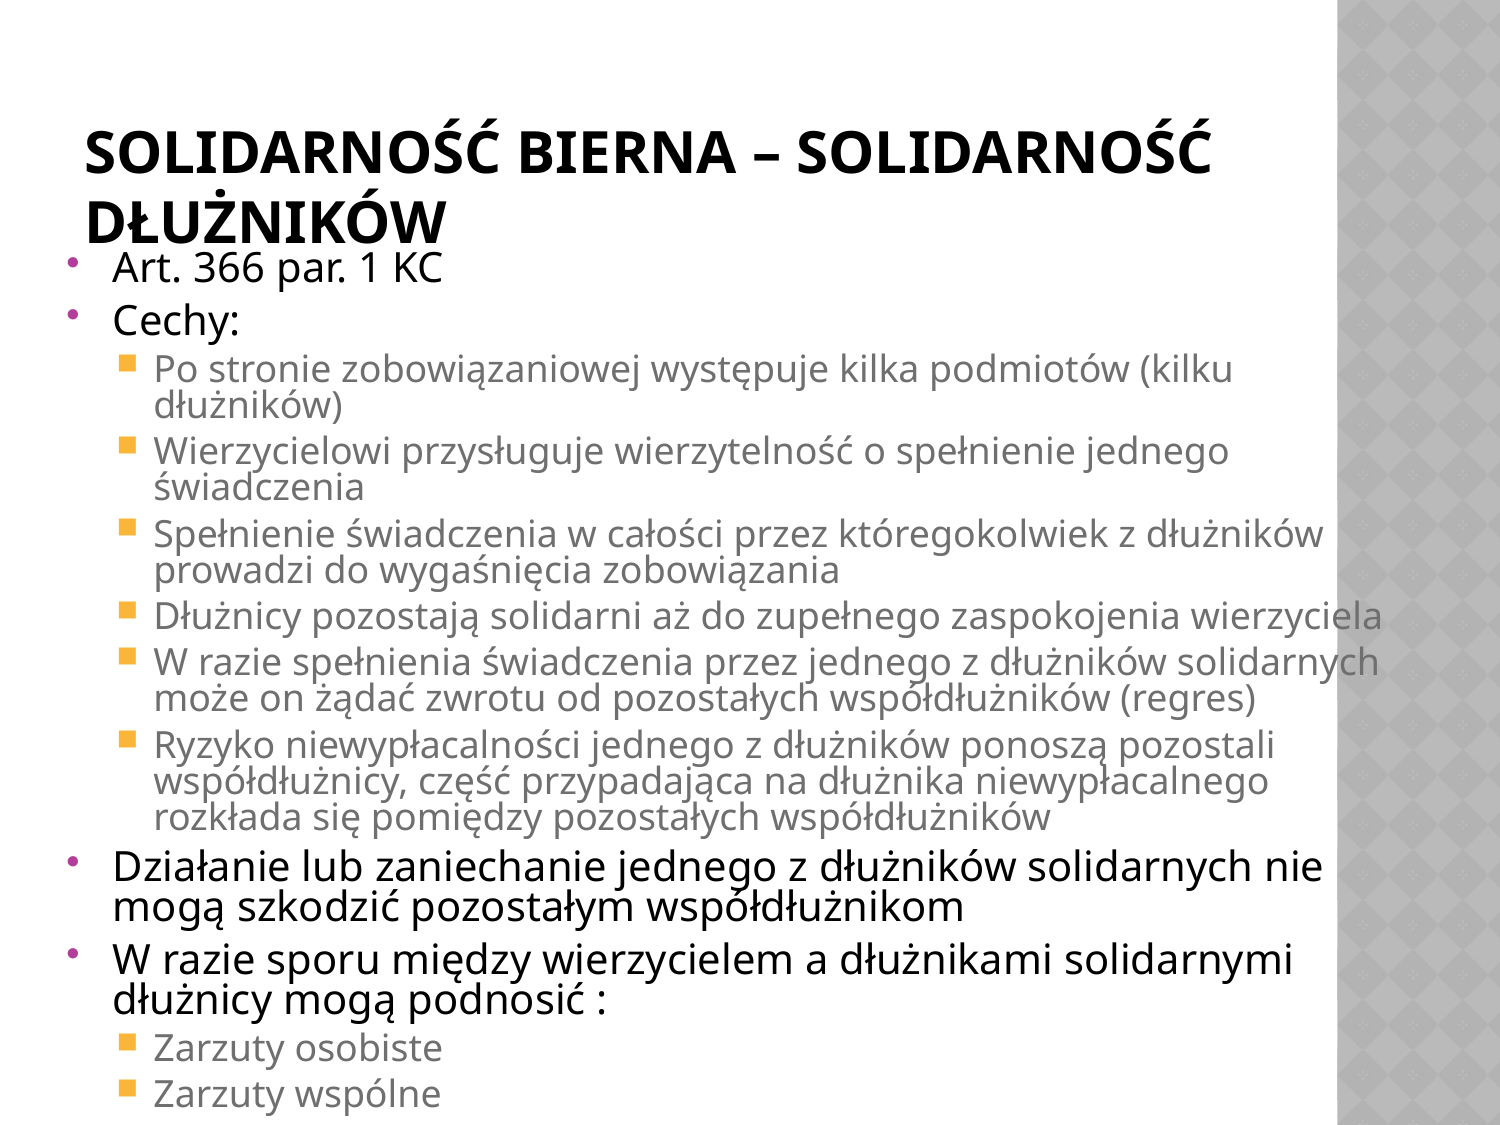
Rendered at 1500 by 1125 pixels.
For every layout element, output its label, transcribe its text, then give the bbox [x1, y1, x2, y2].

title Solidarność bierna – solidarność dłużników [76, 75, 1425, 243]
list Art. 366 par. 1 KC Cechy: Po stronie zobowiązaniowej występuje kilka podmiotów (kilku dłużników) Wierzycielowi przysługuje wierzytelność o spełnienie jednego świadczenia Spełnienie świadczenia w całości przez któregokolwiek z dłużników prowadzi do wygaśnięcia zobowiązania Dłużnicy pozostają solidarni aż do zupełnego zaspokojenia wierzyciela W razie spełnienia świadczenia przez jednego z dłużników solidarnych może on żądać zwrotu od pozostałych współdłużników (regres) Ryzyko niewypłacalności jednego z dłużników ponoszą pozostali współdłużnicy, część przypadająca na dłużnika niewypłacalnego rozkłada się pomiędzy pozostałych współdłużników Działanie lub zaniechanie jednego z dłużników solidarnych nie mogą szkodzić pozostałym współdłużnikom W razie sporu między wierzycielem a dłużnikami solidarnymi dłużnicy mogą podnosić : Zarzuty osobiste Zarzuty wspólne [53, 243, 1425, 1094]
